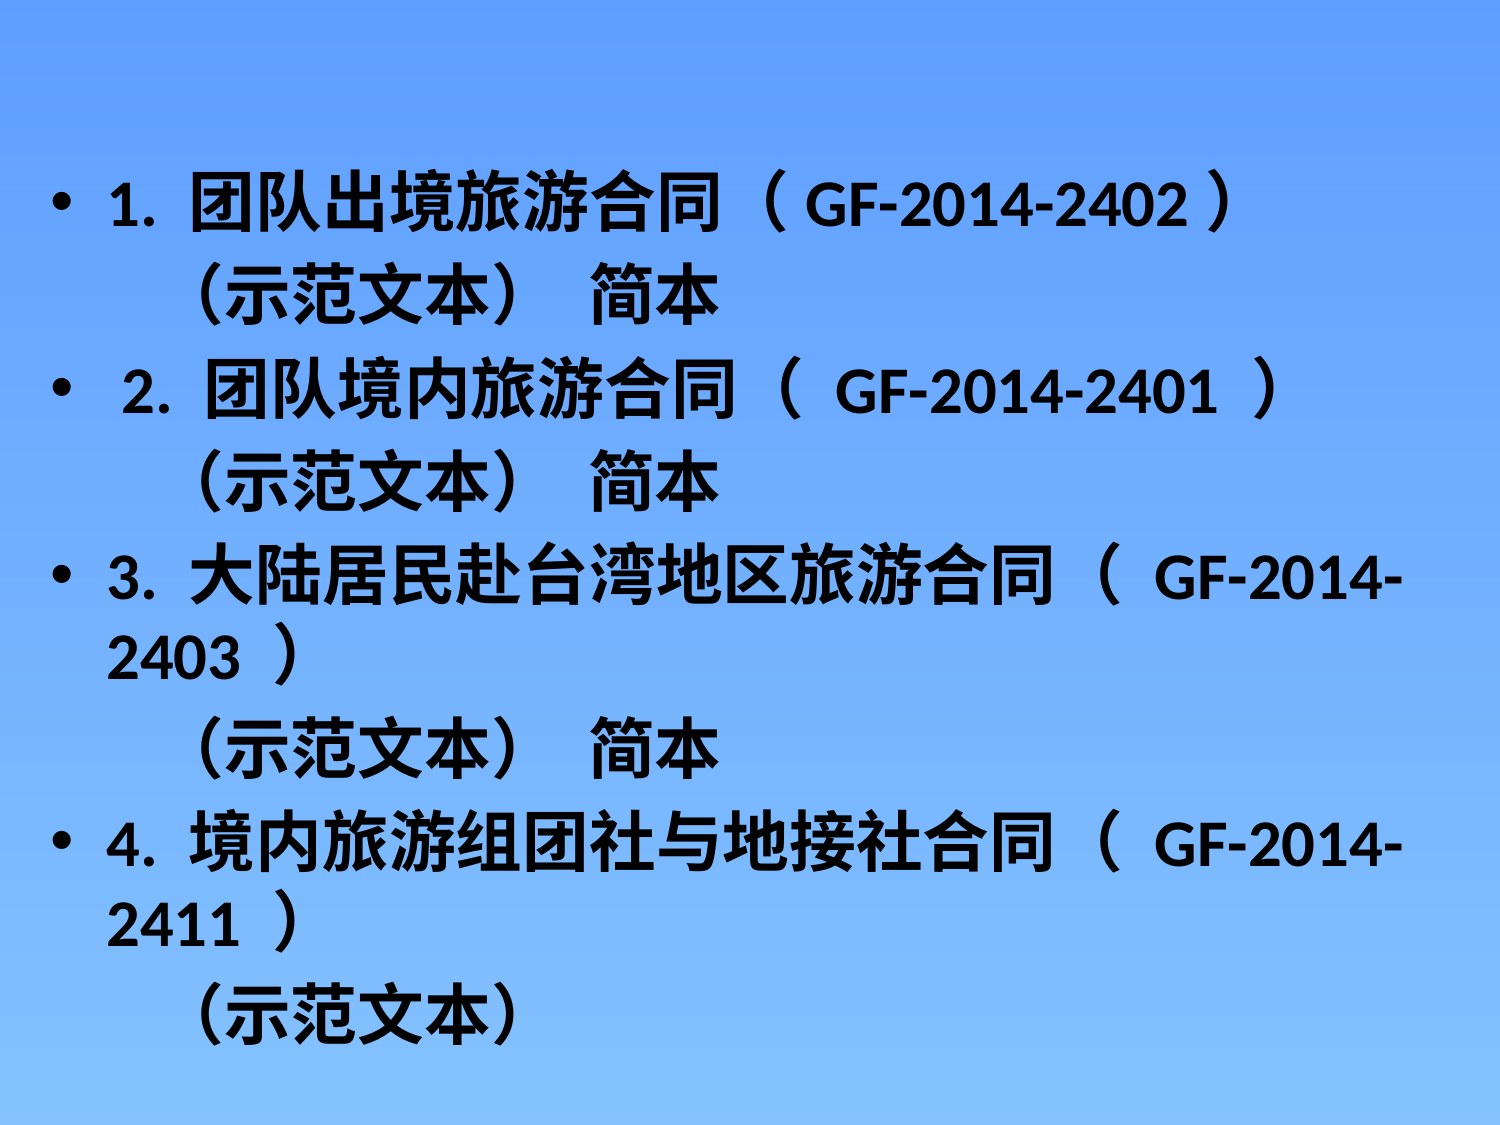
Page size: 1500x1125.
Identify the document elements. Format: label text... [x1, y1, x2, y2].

list 1. 团队出境旅游合同（GF-2014-2402） （示范文本） 简本 2. 团队境内旅游合同（ GF-2014-2401 ） （示范文本） 简本 3. 大陆居民赴台湾地区旅游合同（ GF-2014-2403 ） （示范文本） 简本 4. 境内旅游组团社与地接社合同（ GF-2014-2411 ） （示范文本） [35, 152, 1477, 1090]
